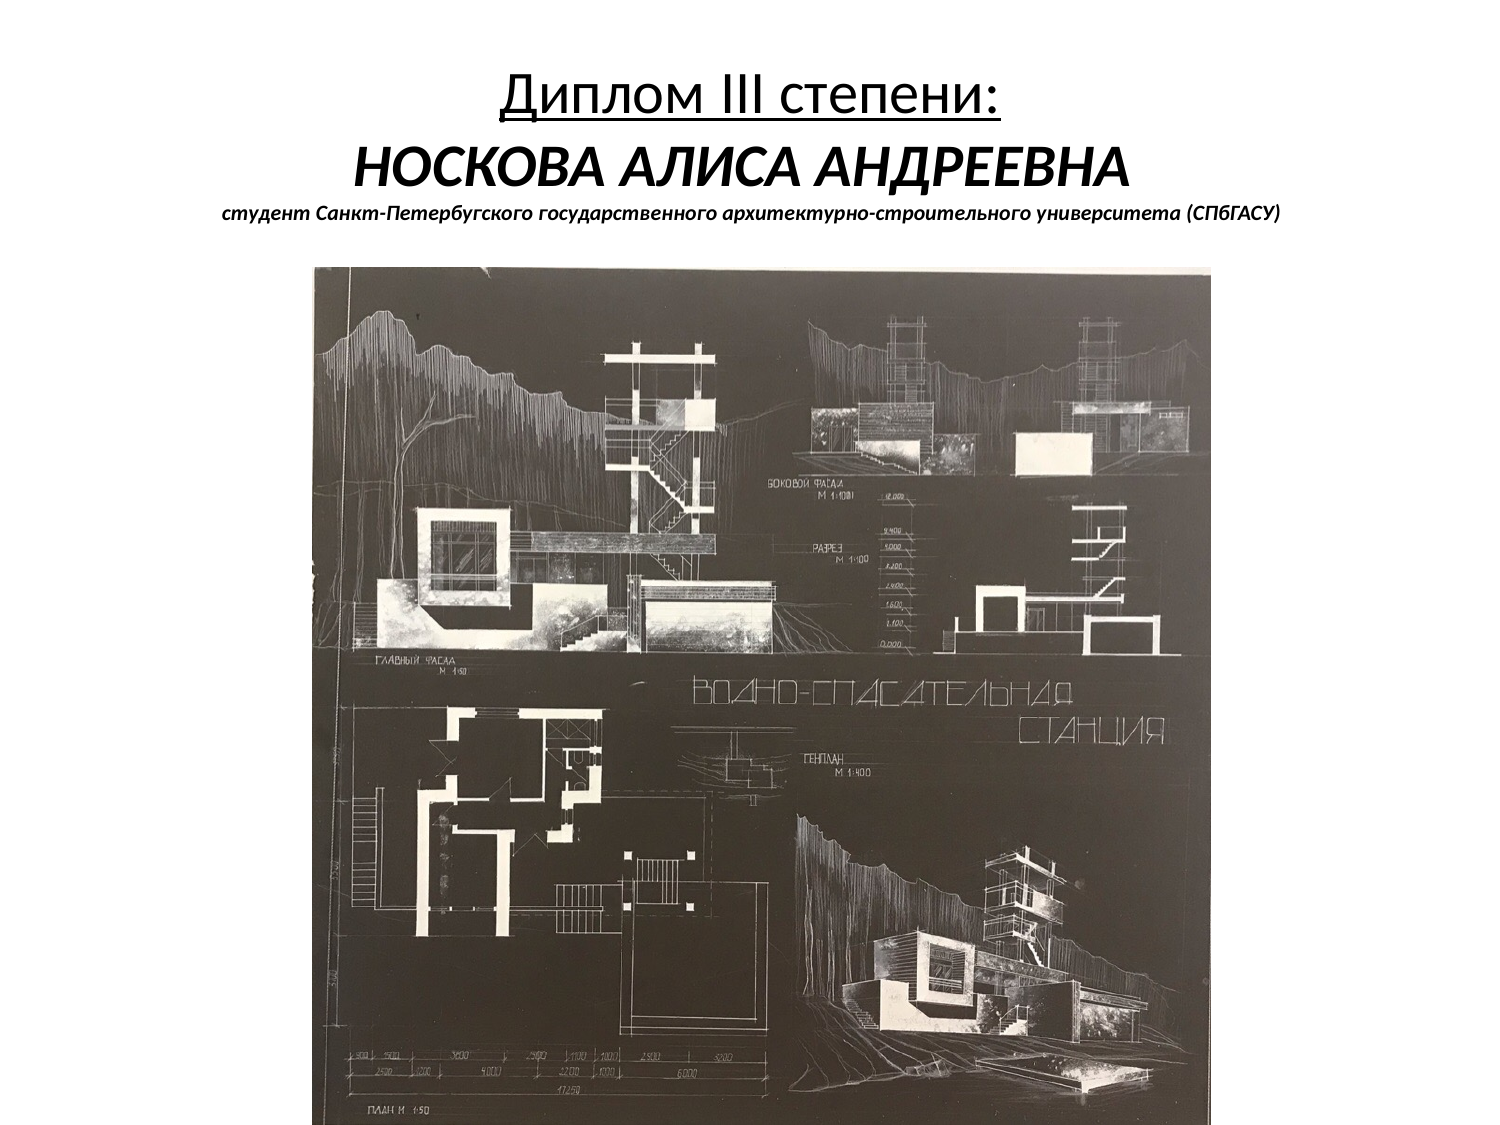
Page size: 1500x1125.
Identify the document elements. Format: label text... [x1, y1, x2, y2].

picture [312, 266, 1212, 1125]
title Диплом III степени: НОСКОВА АЛИСА АНДРЕЕВНА студент Санкт-Петербугского государственного архитектурно-строительного университета (СПбГАСУ) [75, 45, 1425, 233]
